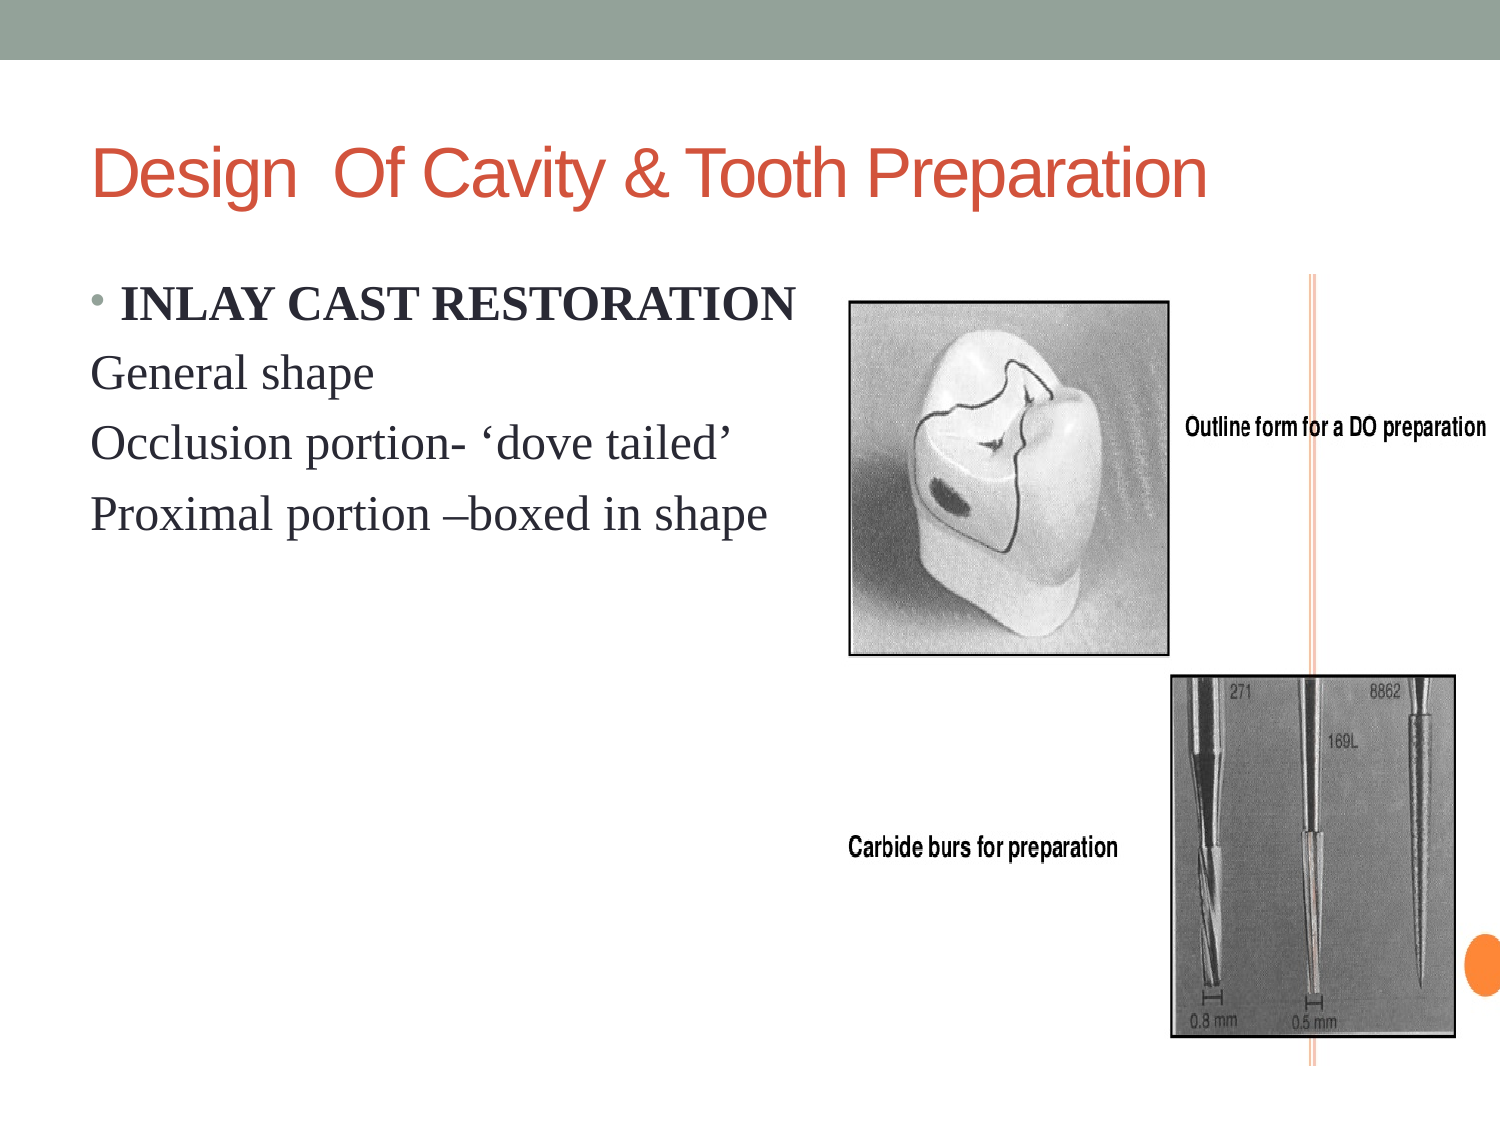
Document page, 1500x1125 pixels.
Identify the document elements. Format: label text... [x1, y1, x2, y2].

title Design Of Cavity & Tooth Preparation [75, 87, 1425, 250]
picture [824, 274, 1500, 1067]
list INLAY CAST RESTORATION General shape Occlusion portion- ‘dove tailed’ Proximal portion –boxed in shape [75, 262, 1425, 1063]
